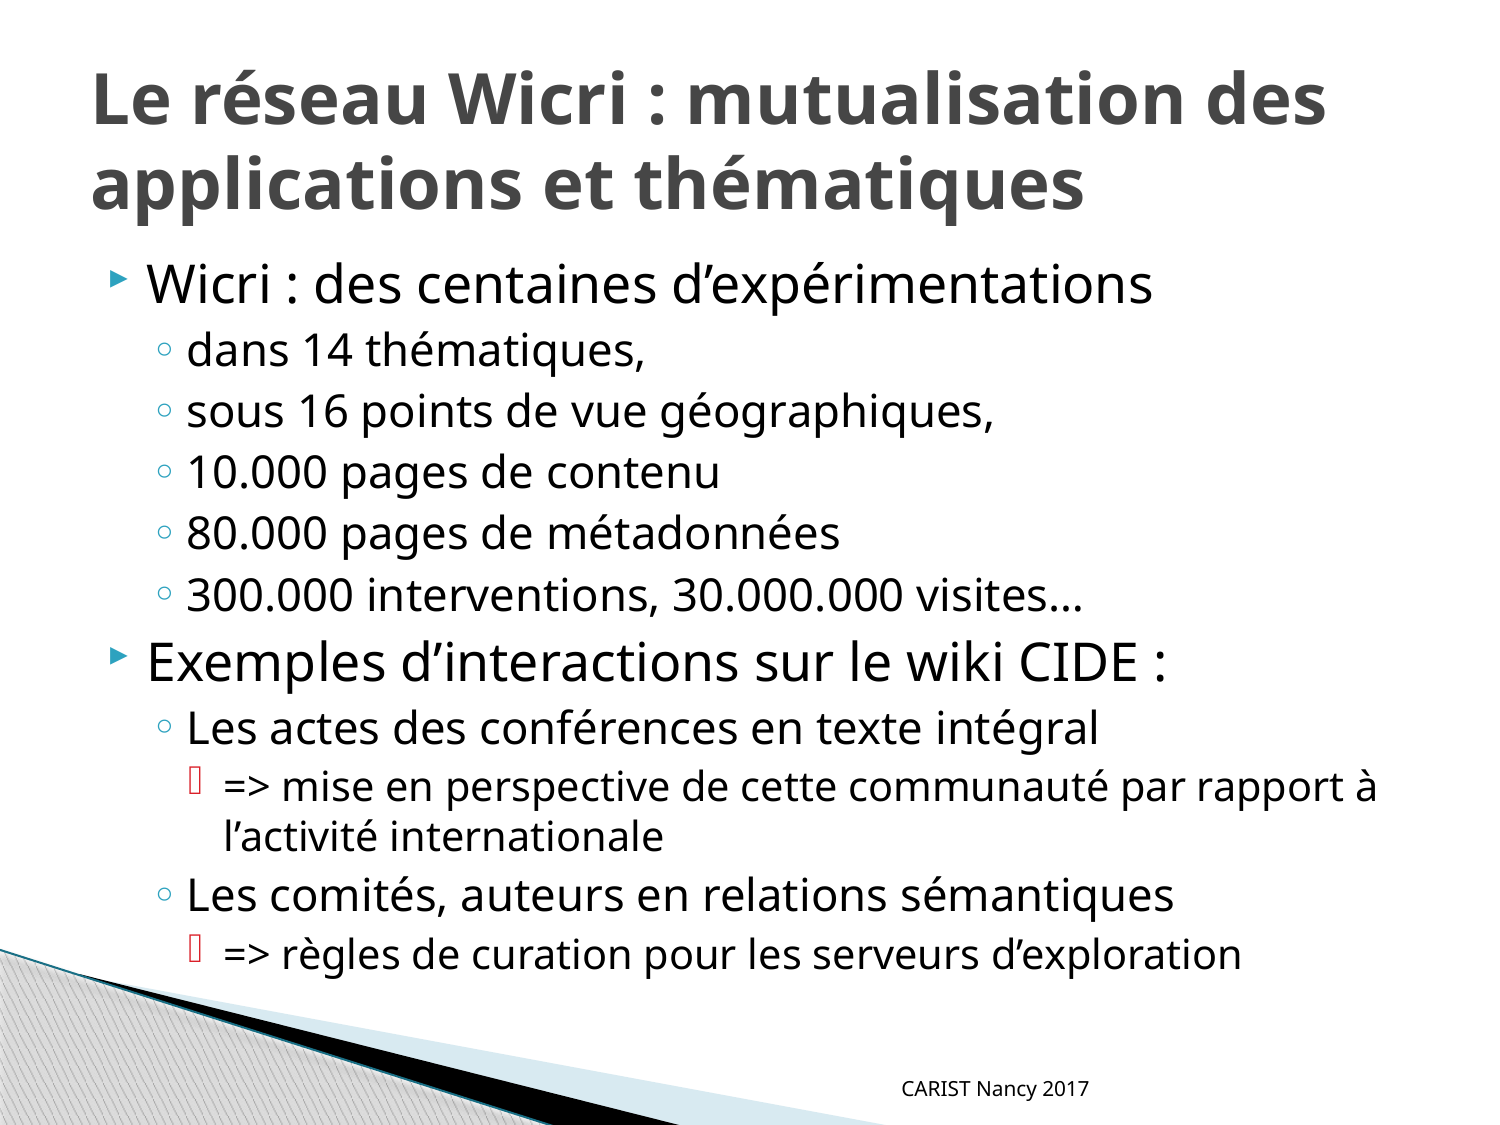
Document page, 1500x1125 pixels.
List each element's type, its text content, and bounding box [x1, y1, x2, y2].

title Le réseau Wicri : mutualisation des applications et thématiques [75, 45, 1425, 233]
list Wicri : des centaines d’expérimentations dans 14 thématiques, sous 16 points de vue géographiques, 10.000 pages de contenu 80.000 pages de métadonnées 300.000 interventions, 30.000.000 visites… Exemples d’interactions sur le wiki CIDE : Les actes des conférences en texte intégral => mise en perspective de cette communauté par rapport à l’activité internationale Les comités, auteurs en relations sémantiques => règles de curation pour les serveurs d’exploration [75, 242, 1425, 986]
footer CARIST Nancy 2017 [718, 1051, 1105, 1112]
